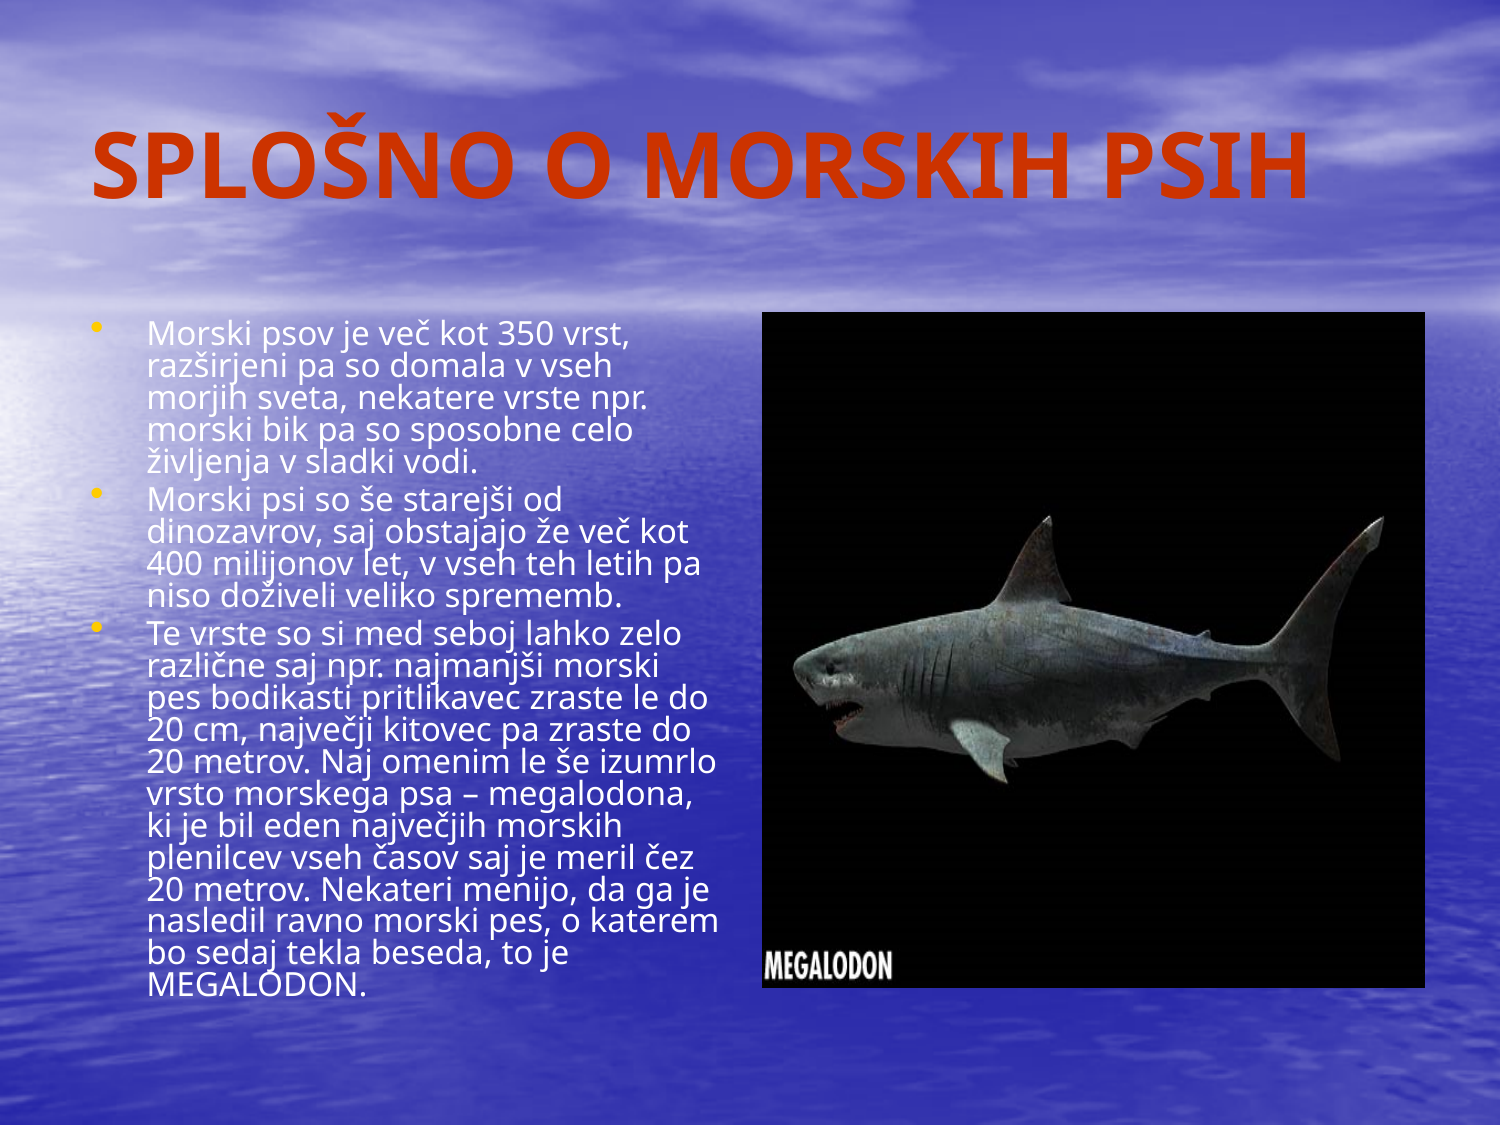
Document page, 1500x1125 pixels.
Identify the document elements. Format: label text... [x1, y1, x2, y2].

title SPLOŠNO O MORSKIH PSIH [75, 47, 1425, 275]
list Morski psov je več kot 350 vrst, razširjeni pa so domala v vseh morjih sveta, nekatere vrste npr. morski bik pa so sposobne celo življenja v sladki vodi. Morski psi so še starejši od dinozavrov, saj obstajajo že več kot 400 milijonov let, v vseh teh letih pa niso doživeli veliko sprememb. Te vrste so si med seboj lahko zelo različne saj npr. najmanjši morski pes bodikasti pritlikavec zraste le do 20 cm, največji kitovec pa zraste do 20 metrov. Naj omenim le še izumrlo vrsto morskega psa – megalodona, ki je bil eden največjih morskih plenilcev vseh časov saj je meril čez 20 metrov. Nekateri menijo, da ga je nasledil ravno morski pes, o katerem bo sedaj tekla beseda, to je MEGALODON. [75, 312, 738, 988]
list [762, 312, 1425, 988]
